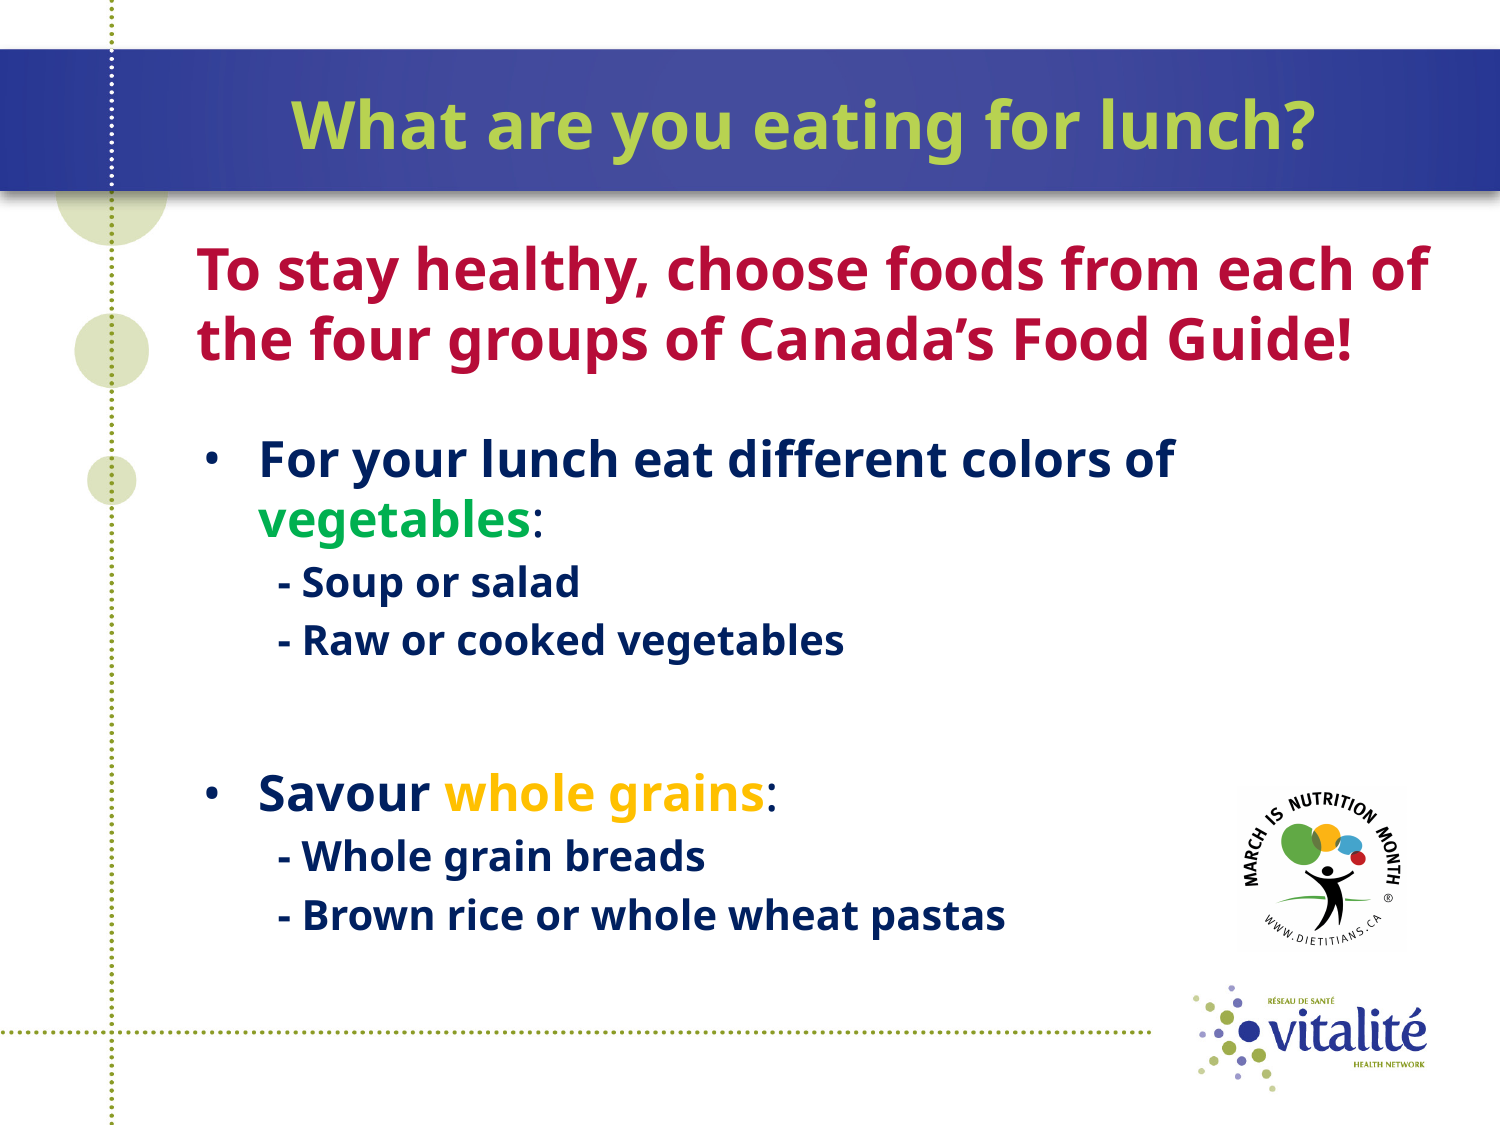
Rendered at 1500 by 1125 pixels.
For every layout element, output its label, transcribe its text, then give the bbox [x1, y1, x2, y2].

text_box To stay healthy, choose foods from each of the four groups of Canada’s Food Guide! [125, 224, 1500, 375]
picture [1237, 786, 1407, 953]
picture [0, 0, 1500, 1125]
title What are you eating for lunch? [122, 75, 1486, 200]
list For your lunch eat different colors of vegetables: - Soup or salad - Raw or cooked vegetables Savour whole grains: - Whole grain breads - Brown rice or whole wheat pastas [187, 375, 1463, 984]
